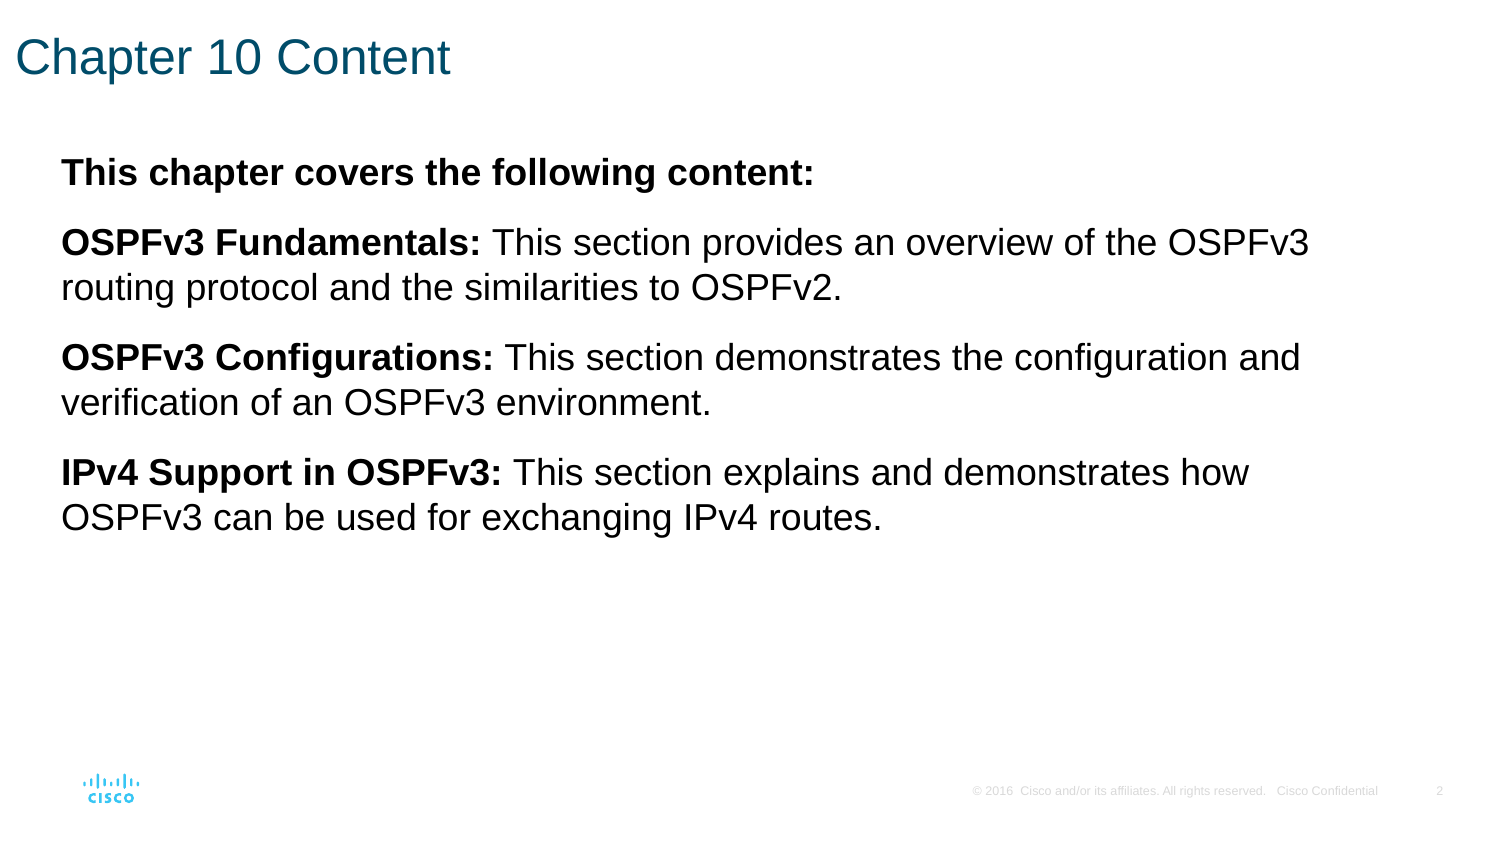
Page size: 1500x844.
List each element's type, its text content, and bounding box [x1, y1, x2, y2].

list This chapter covers the following content: OSPFv3 Fundamentals: This section provides an overview of the OSPFv3 routing protocol and the similarities to OSPFv2. OSPFv3 Configurations: This section demonstrates the configuration and verification of an OSPFv3 environment. IPv4 Support in OSPFv3: This section explains and demonstrates how OSPFv3 can be used for exchanging IPv4 routes. [46, 140, 1329, 547]
title Chapter 10 Content [0, 0, 1369, 121]
